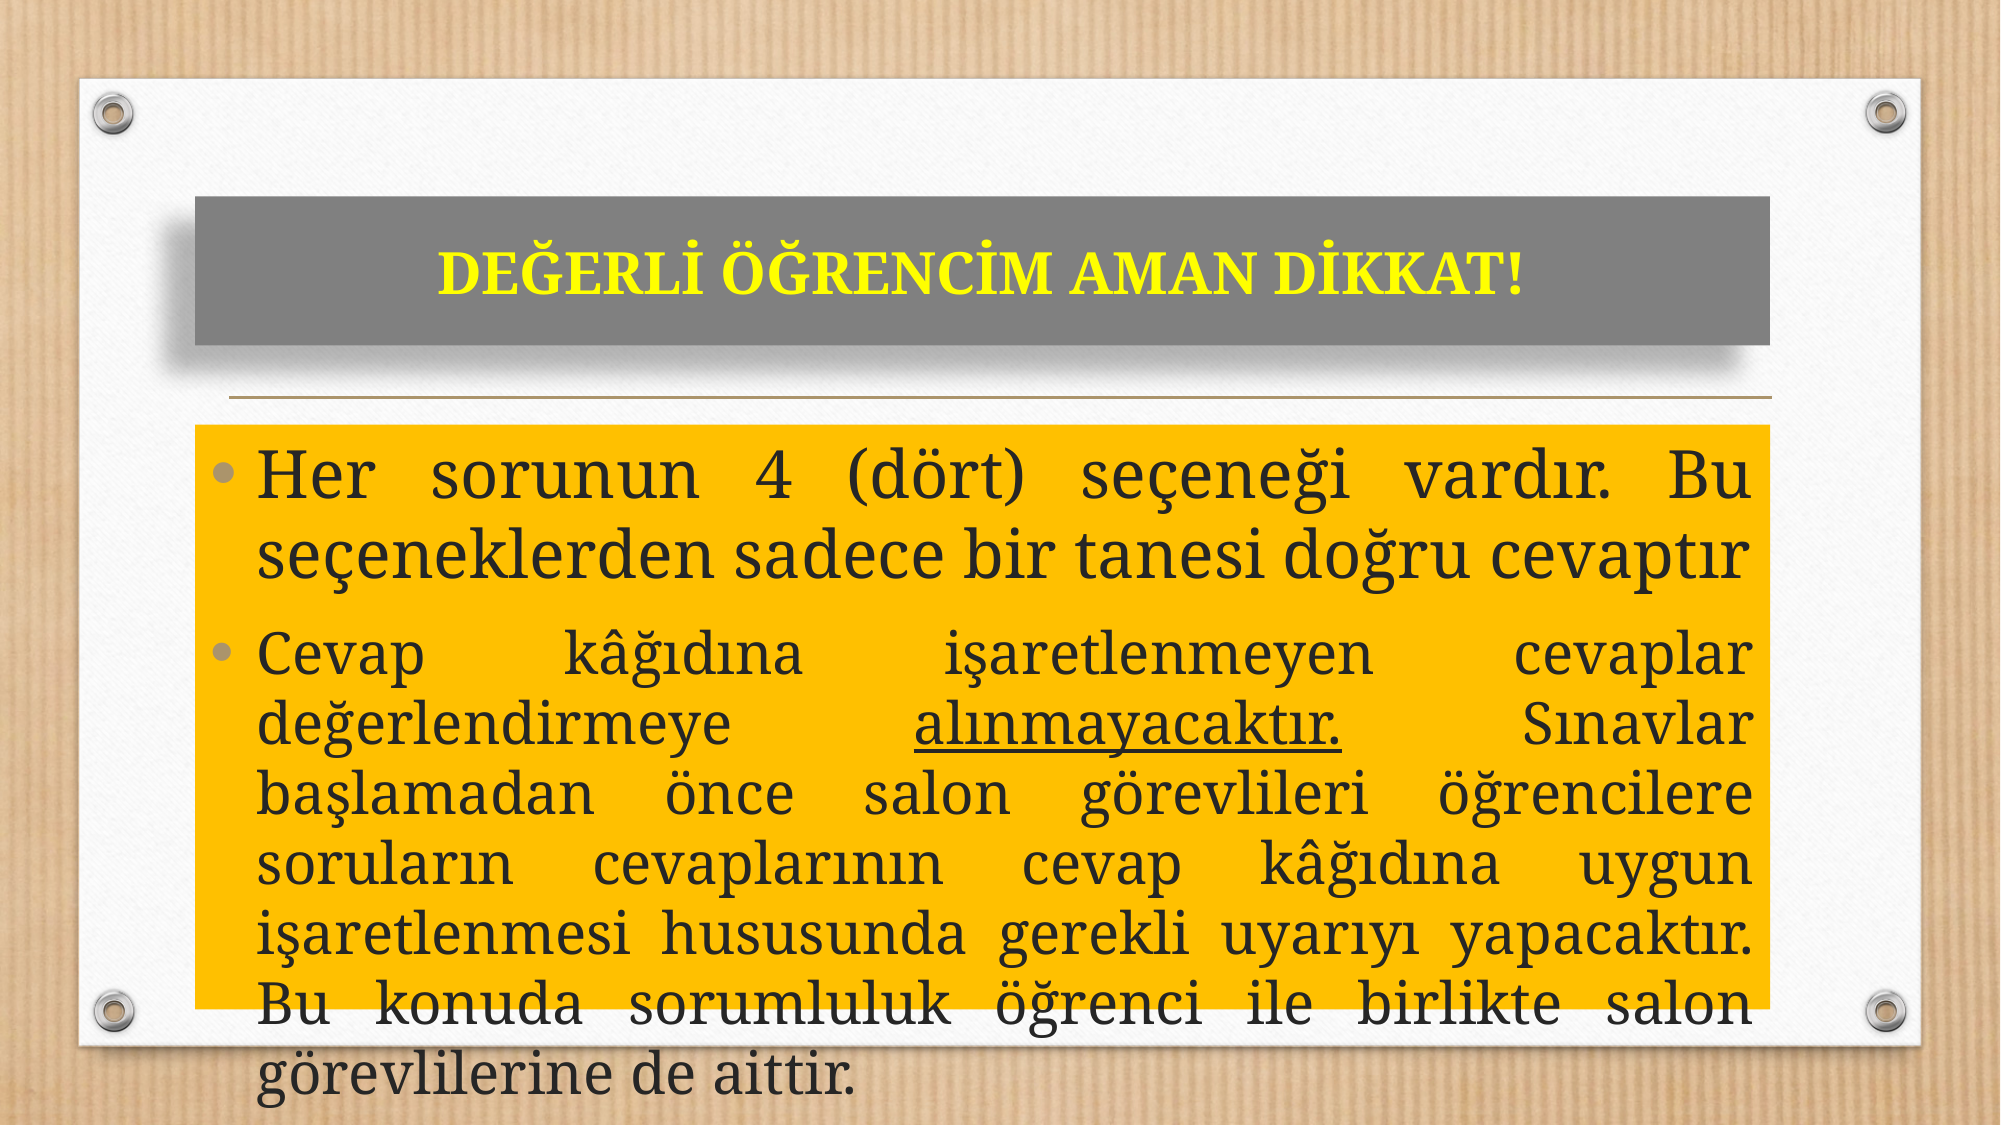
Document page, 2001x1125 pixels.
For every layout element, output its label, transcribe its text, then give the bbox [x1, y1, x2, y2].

text_box DEĞERLİ ÖĞRENCİM AMAN DİKKAT! [195, 196, 1770, 346]
list Her sorunun 4 (dört) seçeneği vardır. Bu seçeneklerden sadece bir tanesi doğru cevaptır Cevap kâğıdına işaretlenmeyen cevaplar değerlendirmeye alınmayacaktır. Sınavlar başlamadan önce salon görevlileri öğrencilere soruların cevaplarının cevap kâğıdına uygun işaretlenmesi hususunda gerekli uyarıyı yapacaktır. Bu konuda sorumluluk öğrenci ile birlikte salon görevlilerine de aittir. [195, 424, 1771, 1010]
picture [0, 0, 2001, 1125]
